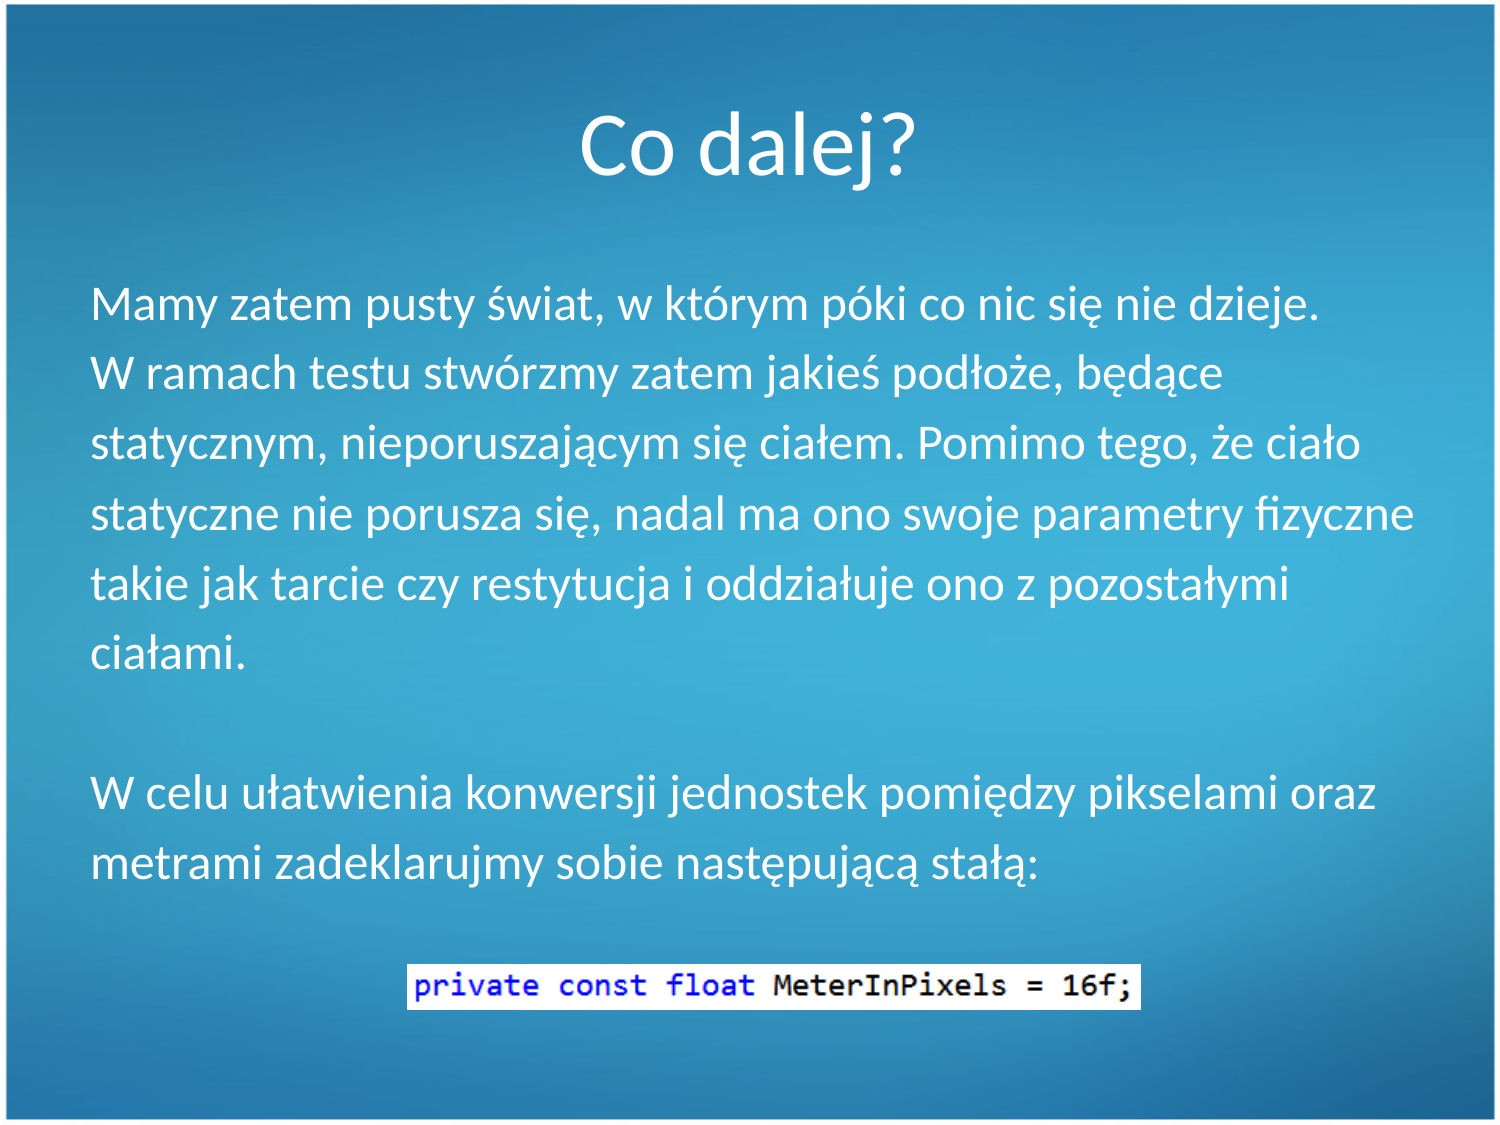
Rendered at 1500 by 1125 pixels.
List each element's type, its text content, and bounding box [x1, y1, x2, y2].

picture [0, 0, 1500, 1125]
title Co dalej? [74, 44, 1426, 233]
list Mamy zatem pusty świat, w którym póki co nic się nie dzieje. W ramach testu stwórzmy zatem jakieś podłoże, będące statycznym, nieporuszającym się ciałem. Pomimo tego, że ciało statyczne nie porusza się, nadal ma ono swoje parametry fizyczne takie jak tarcie czy restytucja i oddziałuje ono z pozostałymi ciałami. W celu ułatwienia konwersji jednostek pomiędzy pikselami oraz metrami zadeklarujmy sobie następującą stałą: [74, 262, 1471, 1071]
